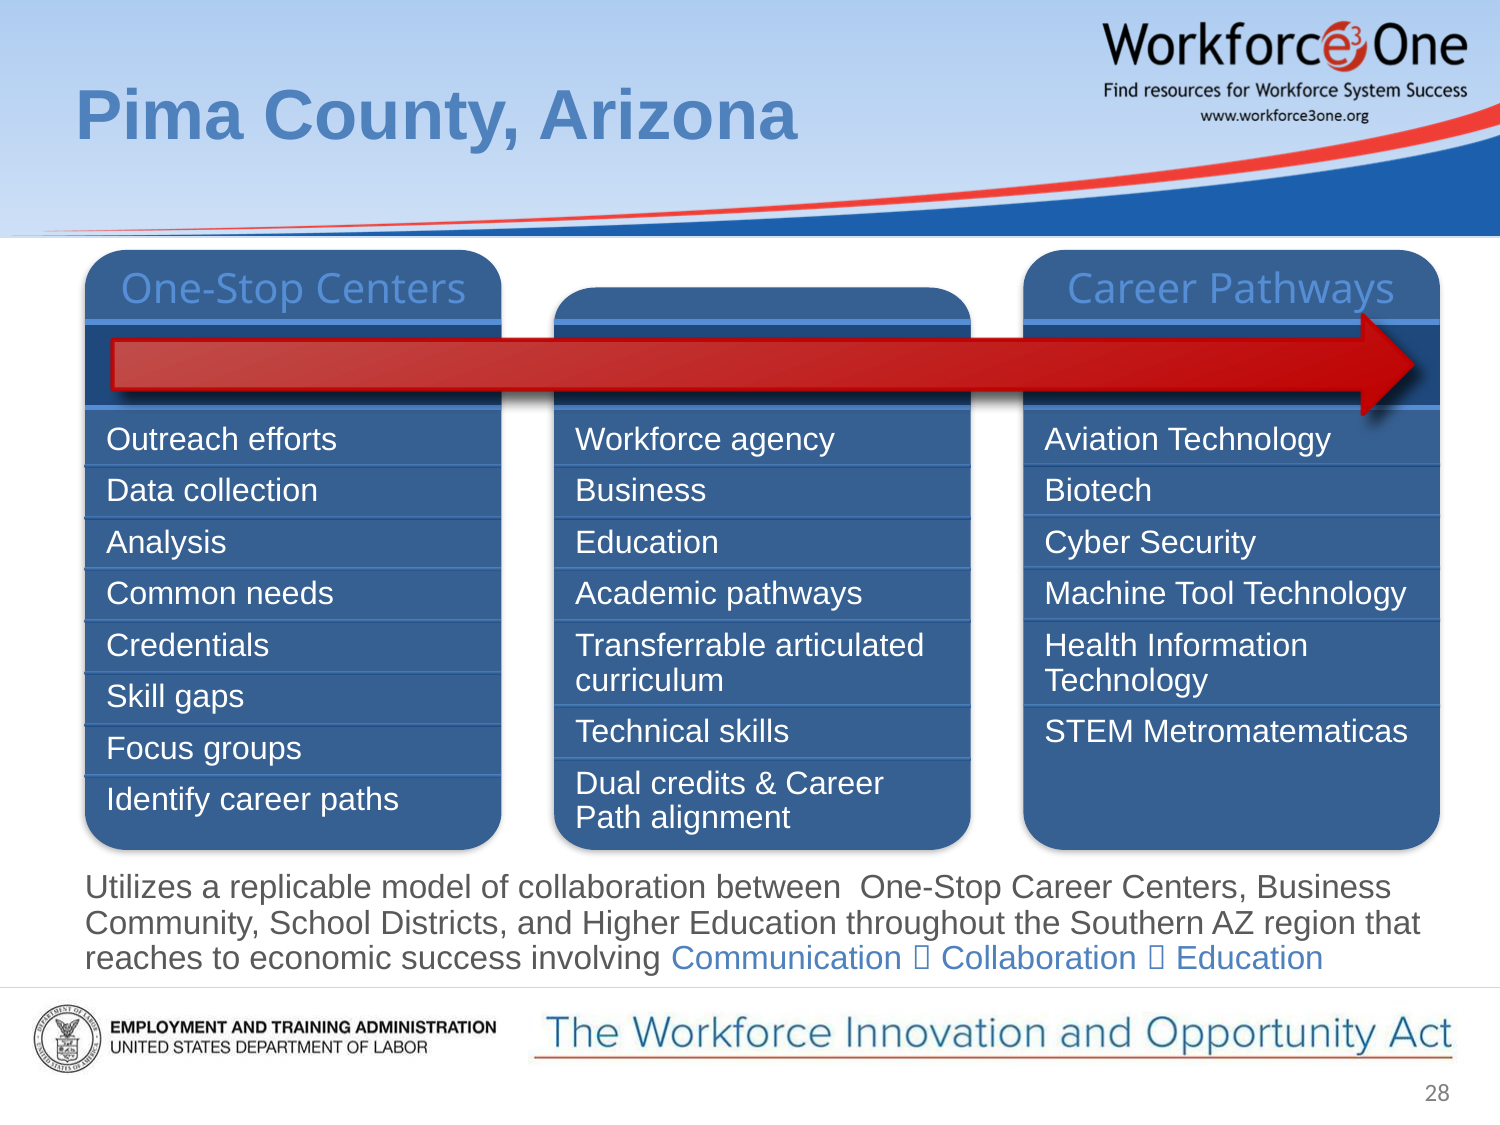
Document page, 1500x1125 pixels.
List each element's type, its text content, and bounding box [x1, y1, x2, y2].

title Pima County, Arizona [75, 45, 1088, 188]
picture [32, 999, 500, 1075]
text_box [84, 249, 1441, 851]
picture [0, 1, 1500, 236]
text_box Utilizes a replicable model of collaboration between One-Stop Career Centers, Business Community, School Districts, and Higher Education throughout the Southern AZ region that reaches to economic success involving Communication  Collaboration  Education [85, 853, 1468, 994]
picture [528, 999, 1466, 1067]
